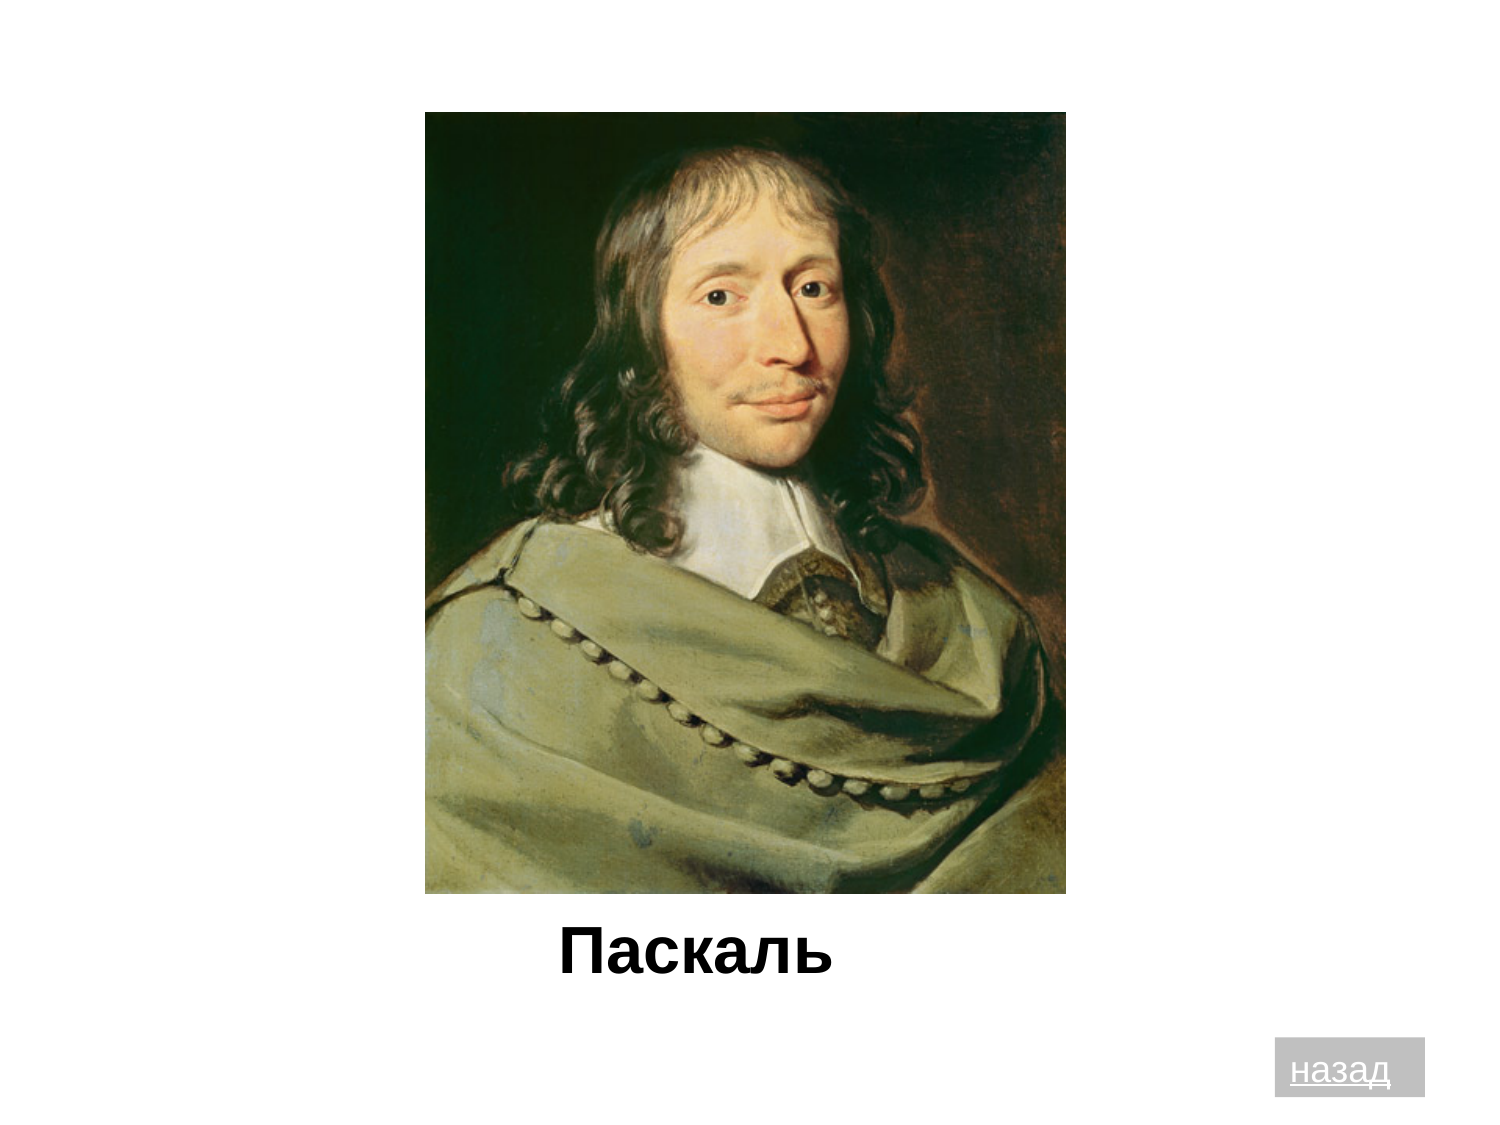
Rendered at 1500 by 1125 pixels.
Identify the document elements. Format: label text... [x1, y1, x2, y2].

picture [424, 112, 1066, 894]
text_box Паскаль [543, 902, 962, 995]
text_box назад [1274, 1037, 1425, 1098]
